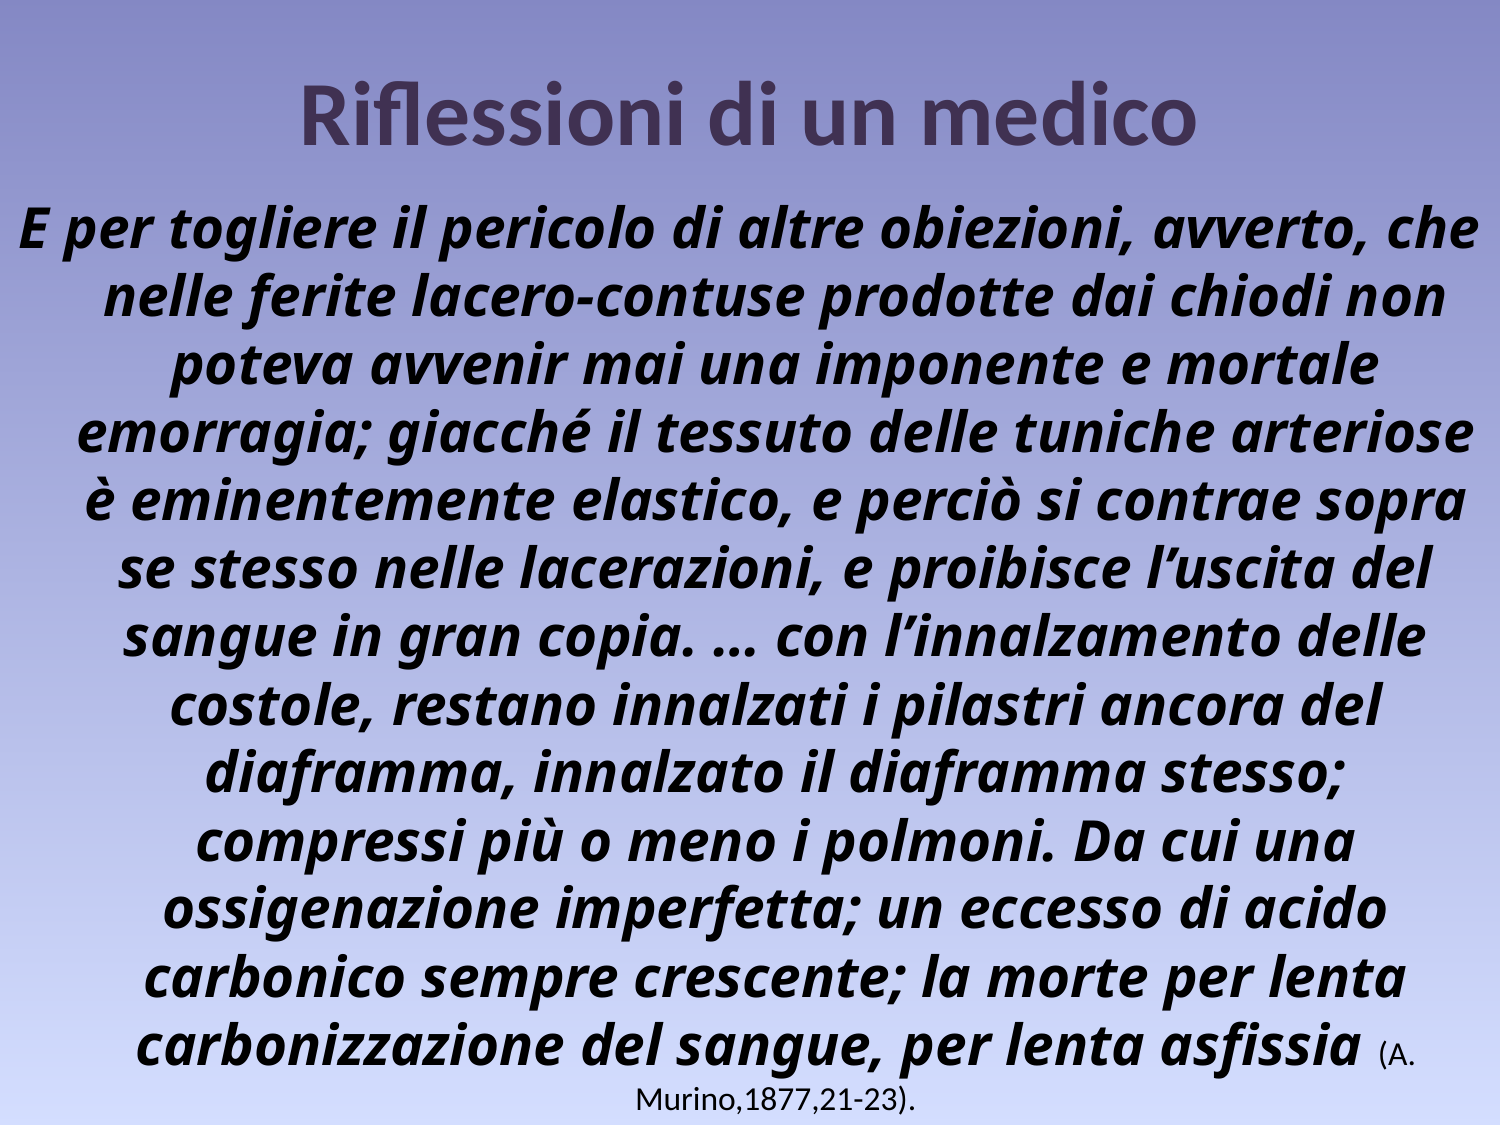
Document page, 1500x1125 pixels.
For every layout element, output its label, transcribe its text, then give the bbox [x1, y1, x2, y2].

list E per togliere il pericolo di altre obiezioni, avverto, che nelle ferite lacero-contuse prodotte dai chiodi non poteva avvenir mai una imponente e mortale emorragia; giacché il tessuto delle tuniche arteriose è eminentemente elastico, e perciò si contrae sopra se stesso nelle lacerazioni, e proibisce l’uscita del sangue in gran copia. … con l’innalzamento delle costole, restano innalzati i pilastri ancora del diaframma, innalzato il diaframma stesso; compressi più o meno i polmoni. Da cui una ossigenazione imperfetta; un eccesso di acido carbonico sempre crescente; la morte per lenta carbonizzazione del sangue, per lenta asfissia (A. Murino,1877,21-23). [0, 184, 1500, 1125]
title Riflessioni di un medico [75, 45, 1425, 173]
